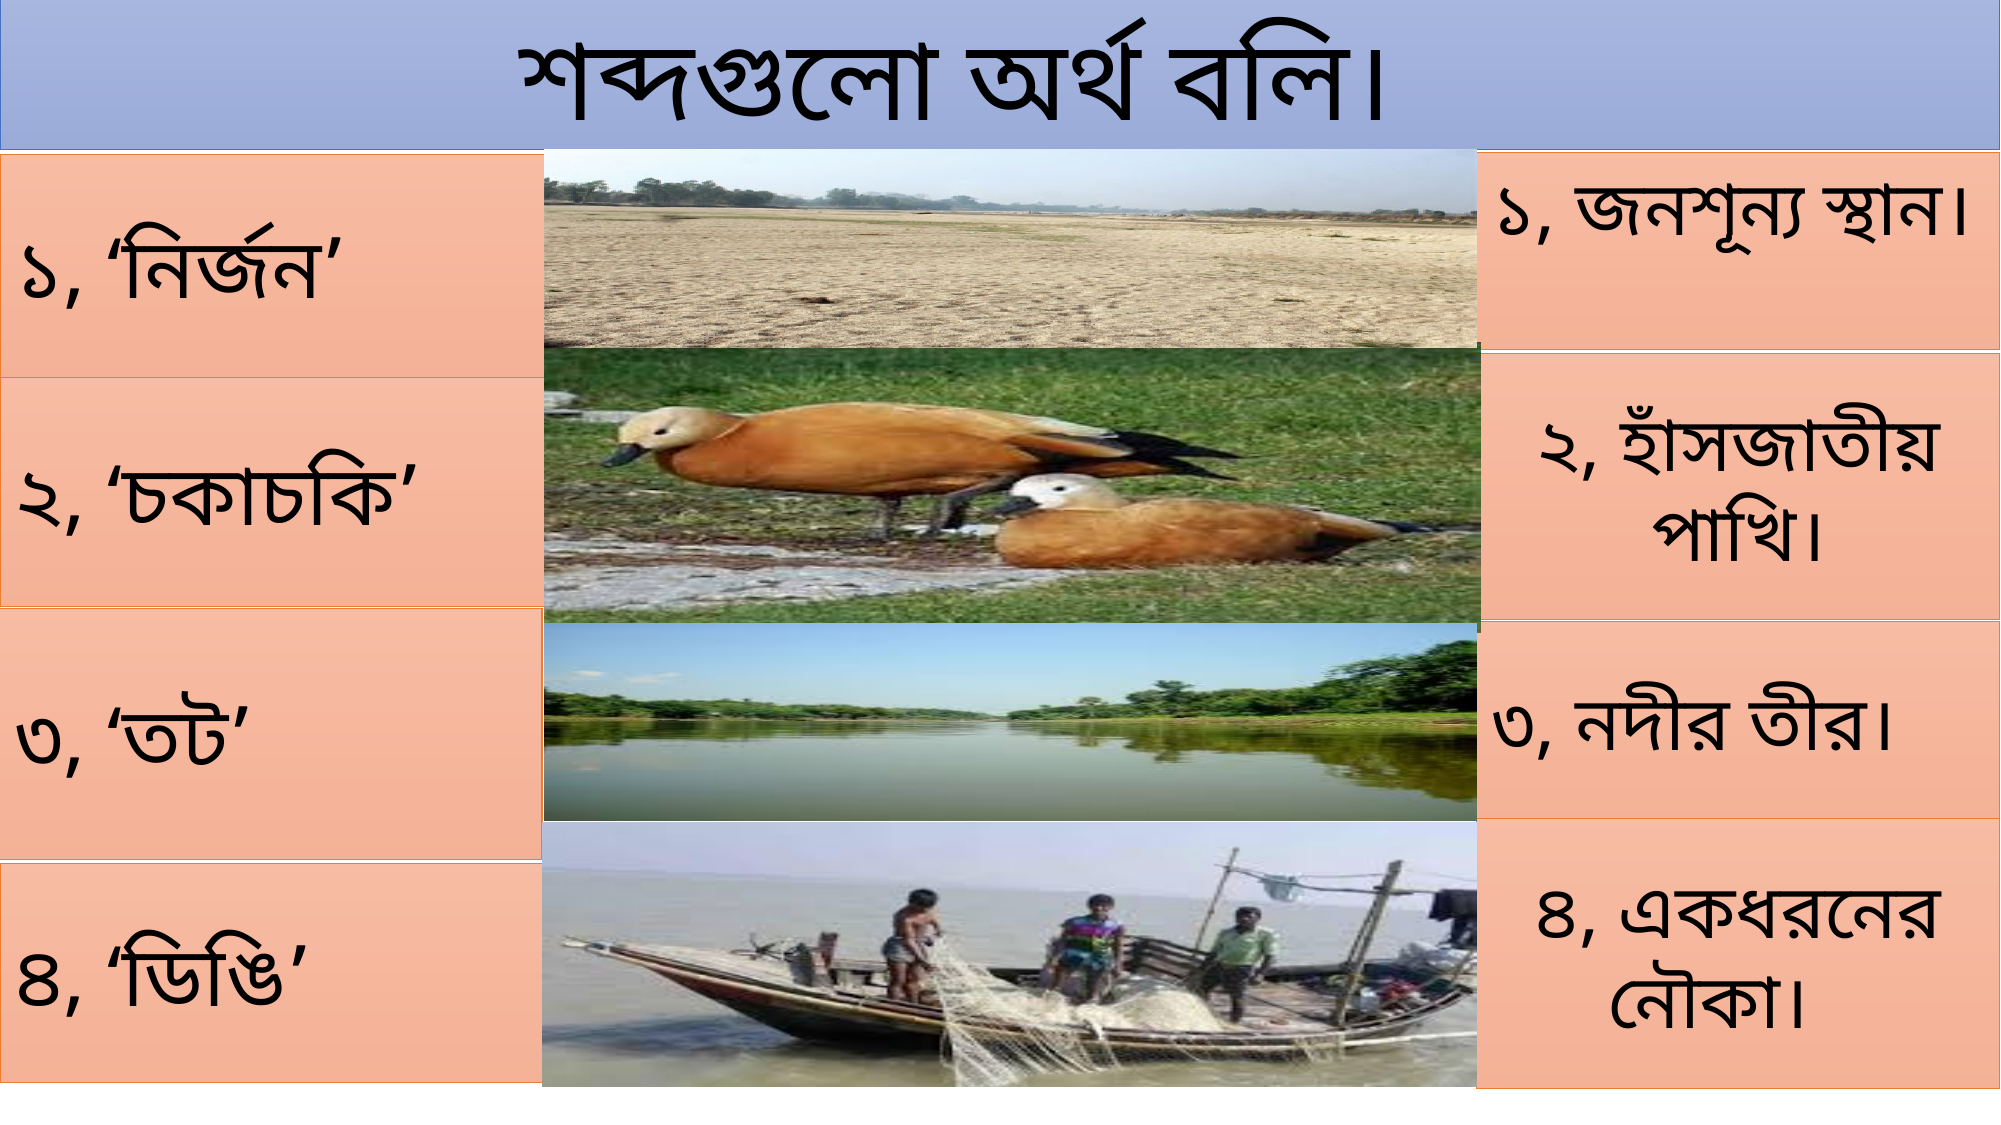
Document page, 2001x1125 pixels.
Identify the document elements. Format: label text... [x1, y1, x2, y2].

text_box ৪, একধরনের নৌকা। [1476, 819, 2000, 1089]
text_box ১, ‘নির্জন’ [0, 154, 544, 377]
text_box ২, হাঁসজাতীয় পাখি। [1481, 353, 2000, 620]
text_box শব্দগুলো অর্থ বলি। [0, 0, 2000, 150]
text_box ২, ‘চকাচকি’ [0, 377, 544, 607]
text_box ১, জনশূন্য স্থান। [1477, 152, 2000, 350]
picture [542, 822, 1477, 1087]
text_box ৩, নদীর তীর। [1477, 621, 2000, 819]
text_box ৪, ‘ডিঙি’ [0, 863, 542, 1083]
text_box ৩, ‘তট’ [0, 608, 543, 860]
picture [544, 149, 1481, 821]
